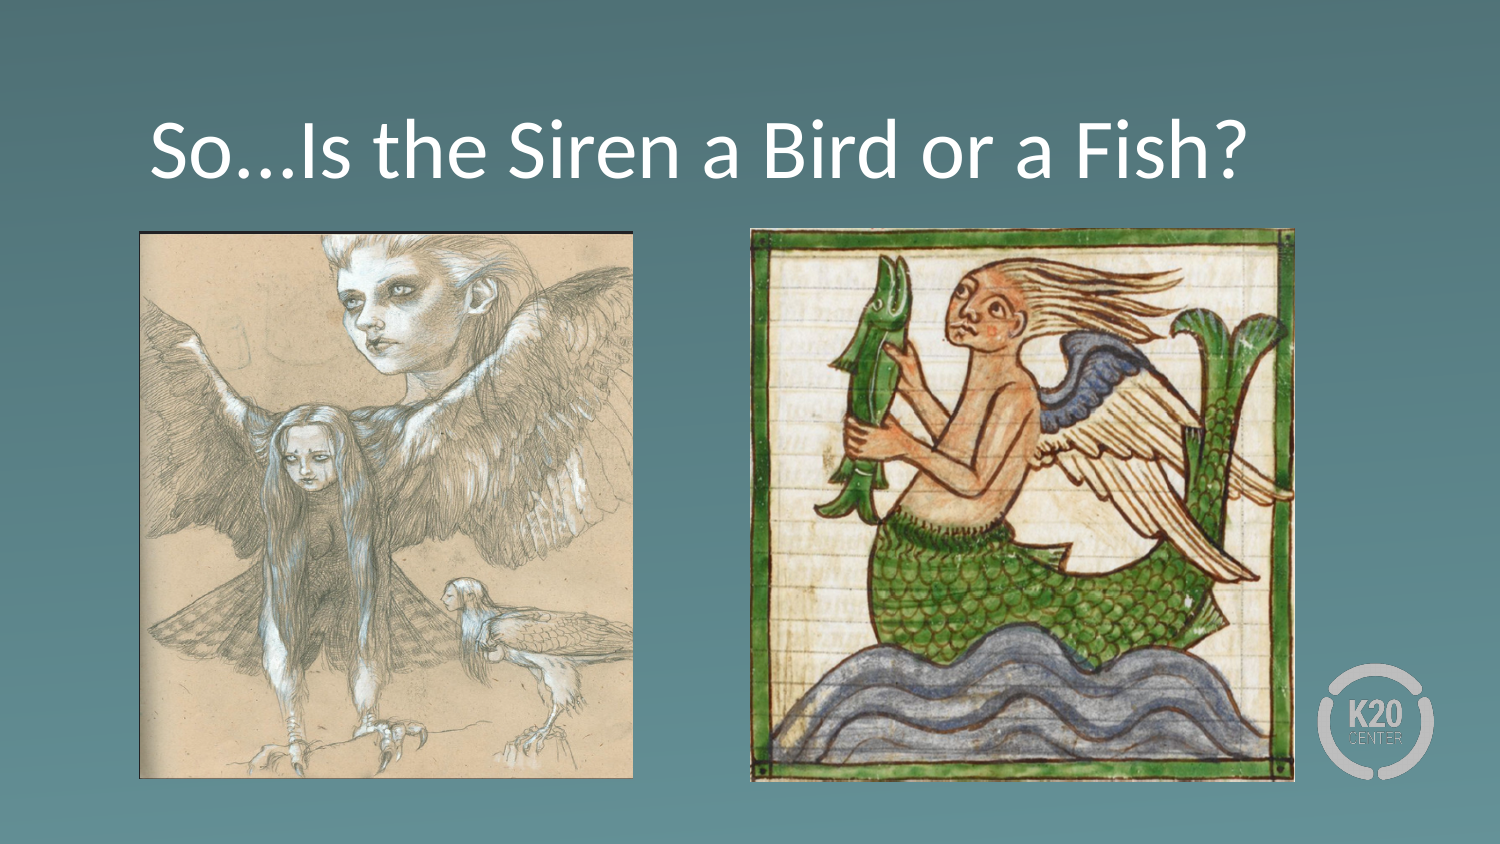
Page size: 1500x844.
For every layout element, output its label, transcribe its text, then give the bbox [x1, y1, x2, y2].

picture [139, 231, 634, 779]
picture [749, 228, 1295, 782]
picture [1300, 646, 1451, 797]
title So...Is the Siren a Bird or a Fish? [149, 28, 1275, 196]
